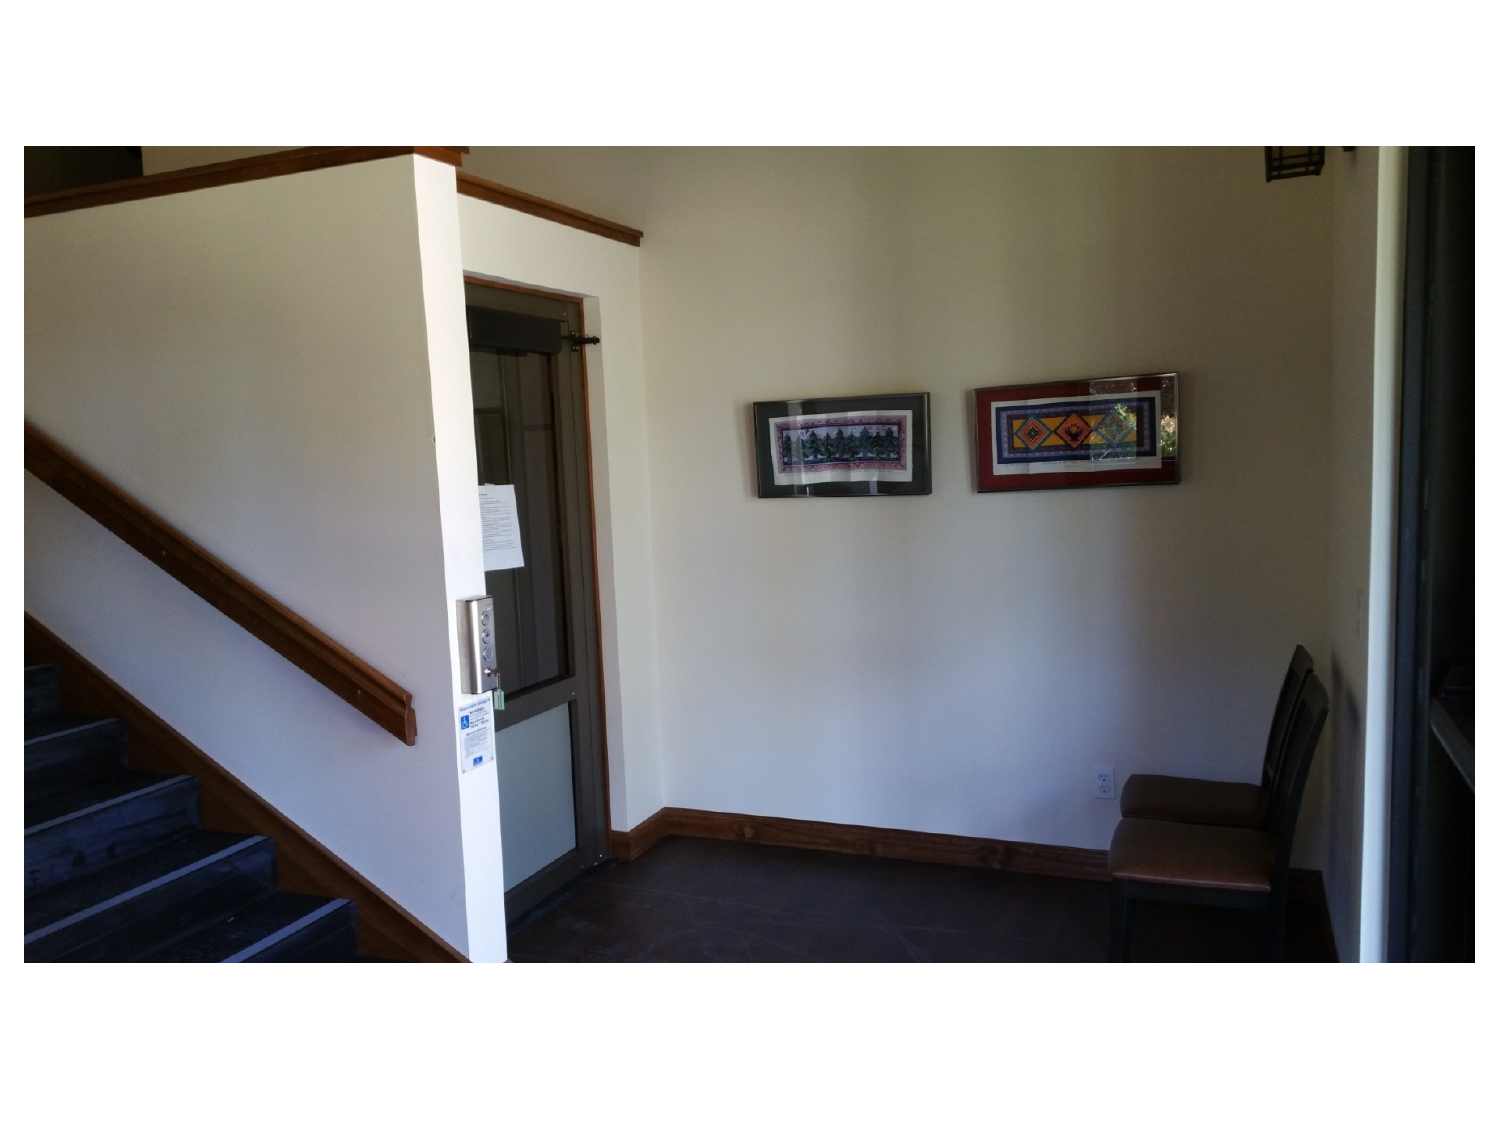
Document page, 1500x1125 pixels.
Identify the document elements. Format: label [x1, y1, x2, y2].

picture [24, 146, 1476, 963]
